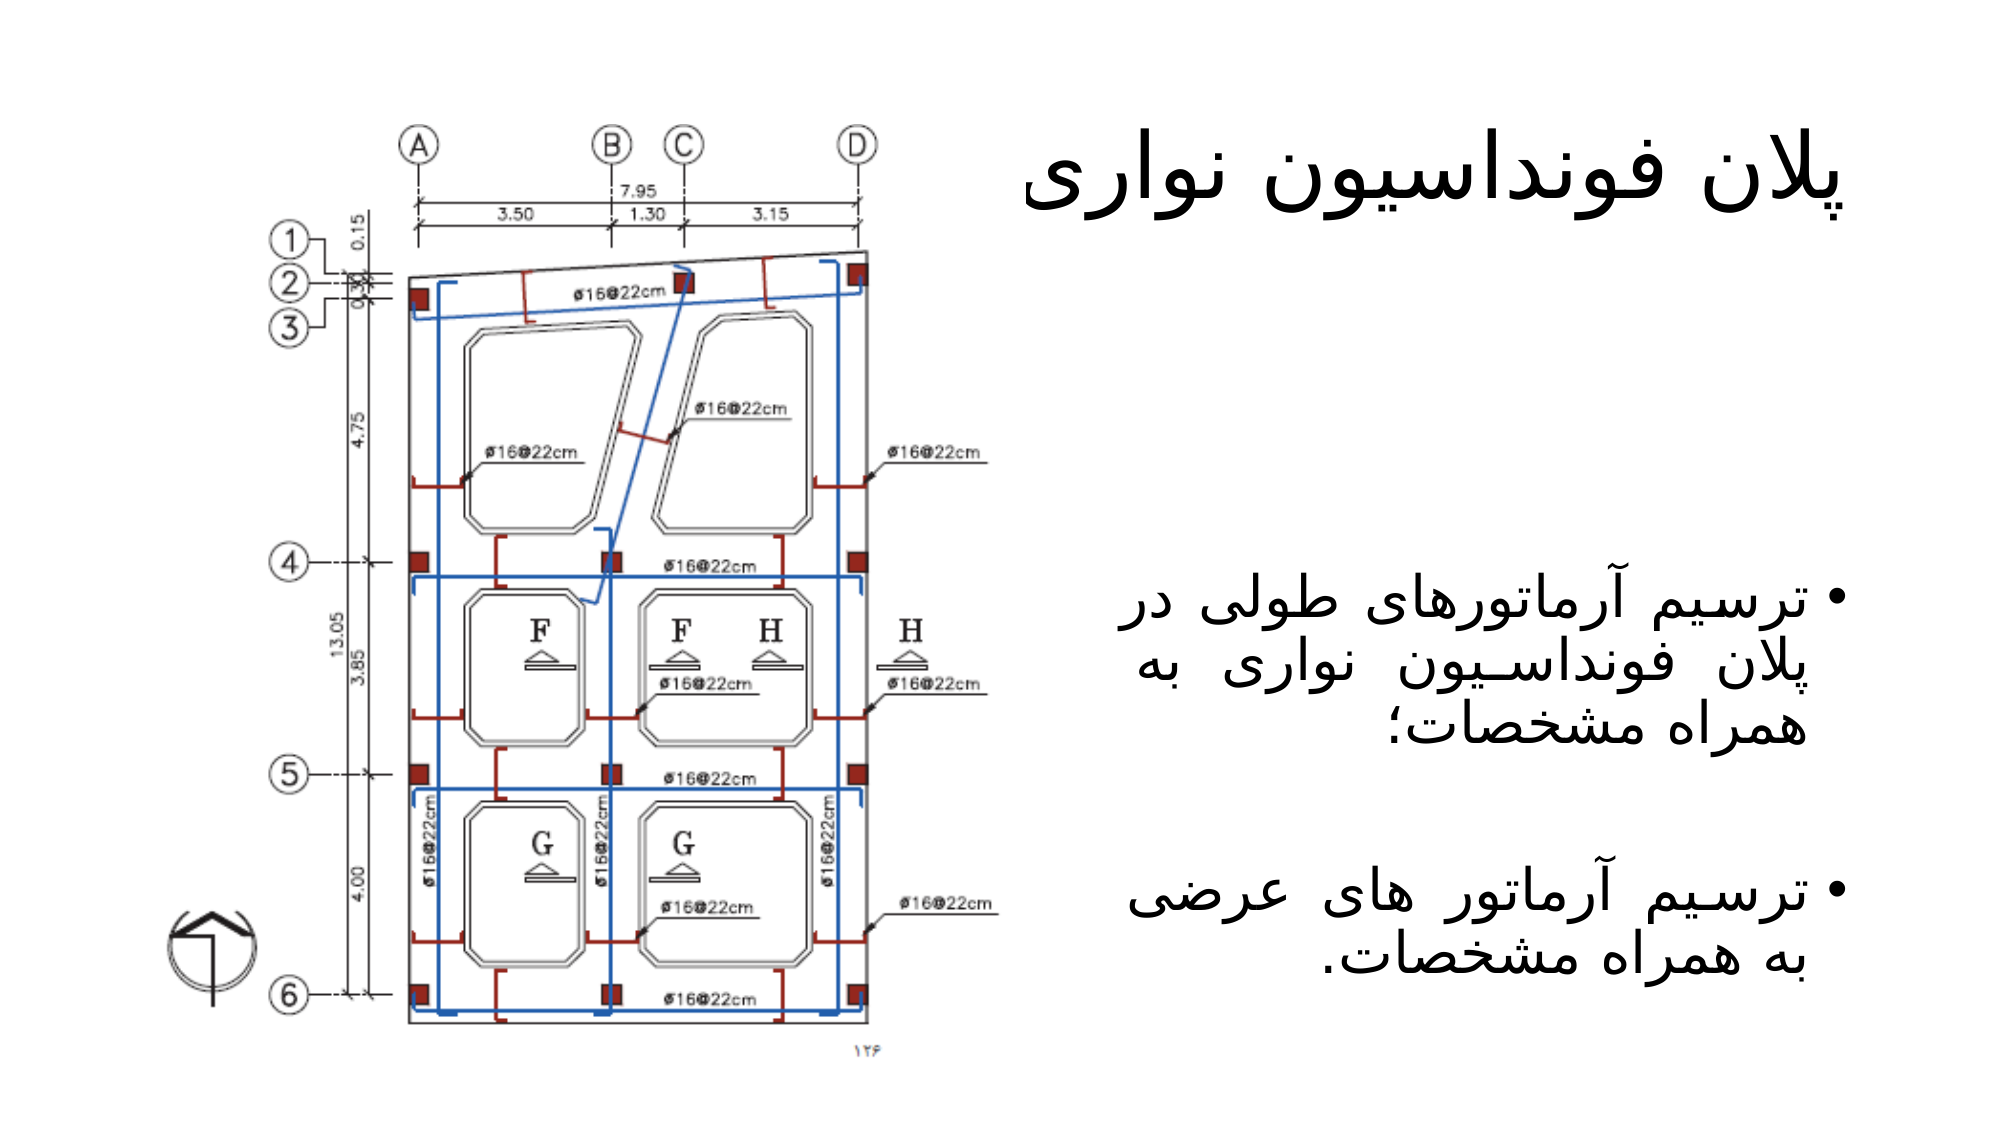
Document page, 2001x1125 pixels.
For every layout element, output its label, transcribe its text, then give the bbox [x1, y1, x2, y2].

picture [137, 124, 1026, 1083]
list ترسیم آرماتورهای طولی در پلان فونداسیون نواری به همراه مشخصات؛ ترسیم آرماتور های عرضی به همراه مشخصات. [1100, 559, 1863, 1014]
title پلان فونداسیون نواری [137, 59, 1863, 278]
